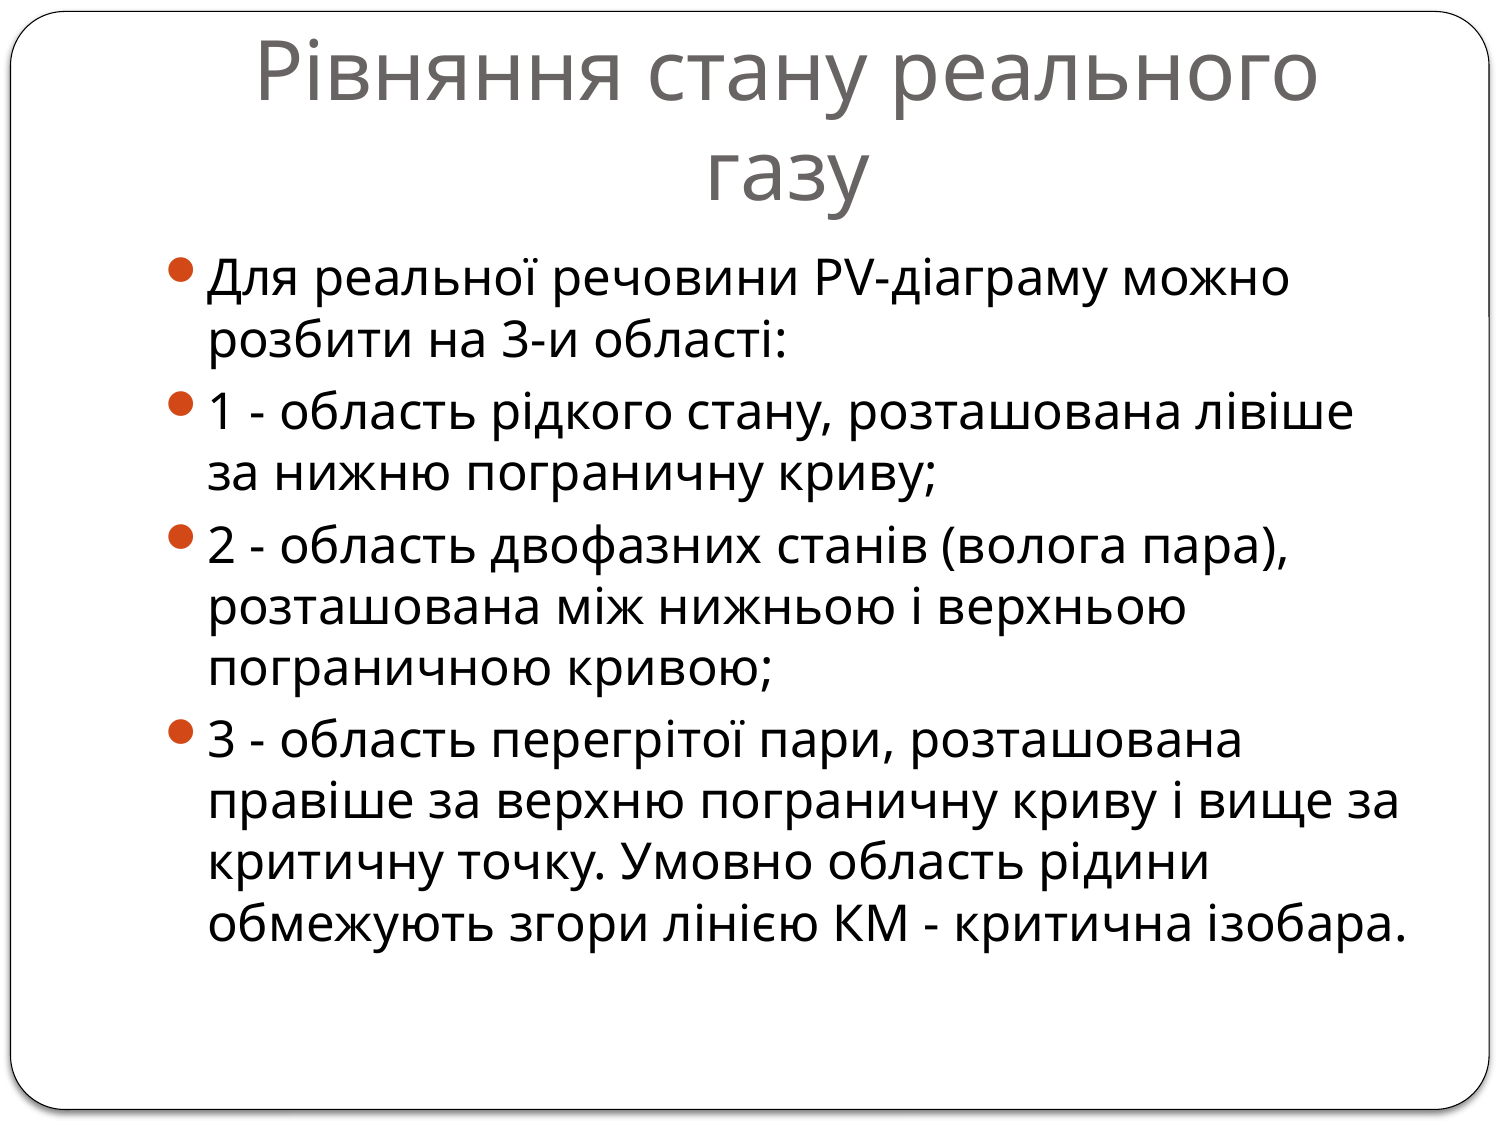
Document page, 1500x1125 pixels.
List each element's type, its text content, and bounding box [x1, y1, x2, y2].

list Для реальної речовини PV-діаграму можно розбити на 3-и області: 1 - область рідкого стану, розташована лівіше за нижню пограничну криву; 2 - область двофазних станів (волога пара), розташована між нижньою і верхньою пограничною кривою; 3 - область перегрітої пари, розташована правіше за верхню пограничну криву і вище за критичну точку. Умовно область рідини обмежують згори лінією КМ - критична ізобара. [150, 237, 1425, 988]
title Рівняння стану реального газу [150, 45, 1425, 233]
